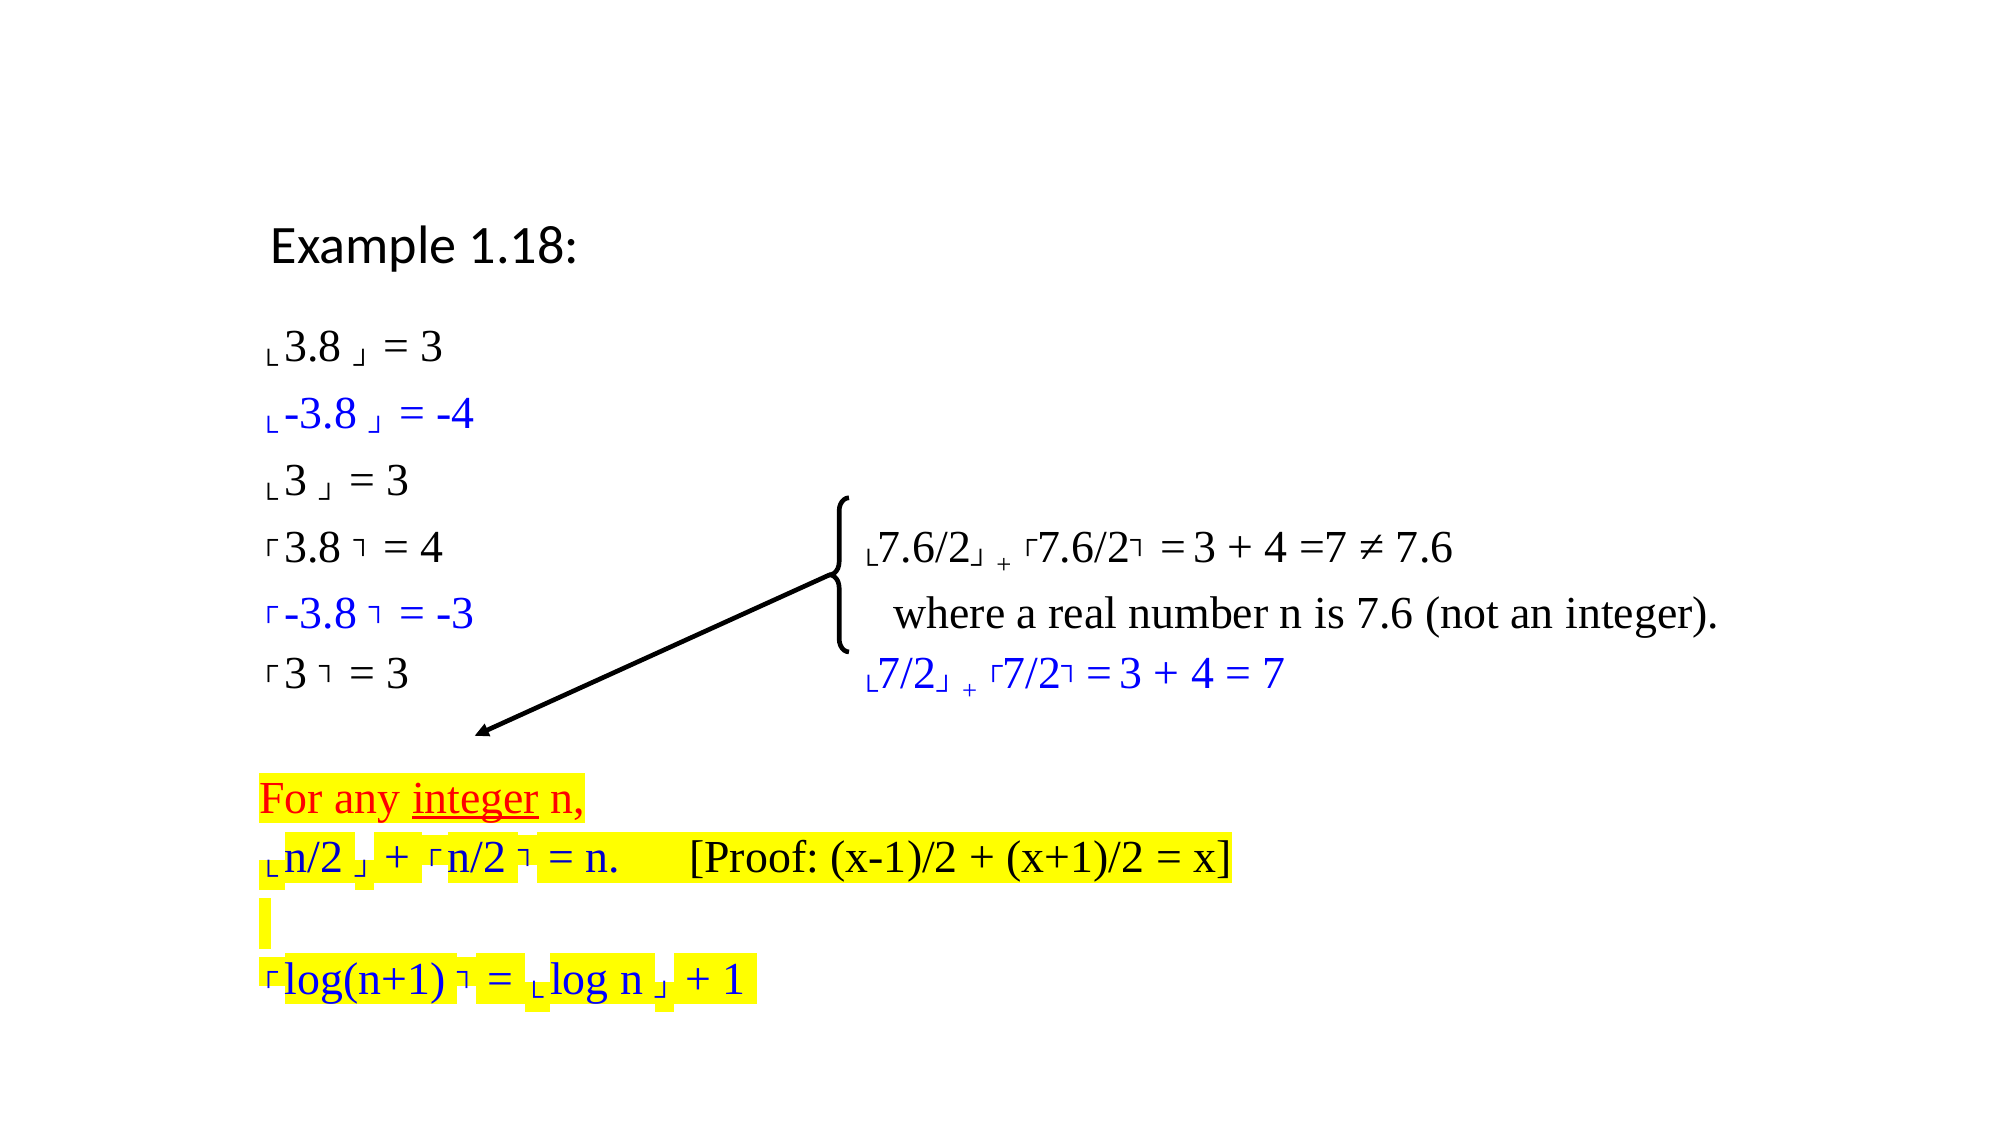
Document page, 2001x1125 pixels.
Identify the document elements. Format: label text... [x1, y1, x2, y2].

text_box Example 1.18: └ 3.8 ┘ = 3 └ -3.8 ┘ = -4 └ 3 ┘ = 3 ┌ 3.8 ┐ = 4 └7.6/2┘ + ┌7.6/2┐ = 3 + 4 =7 ≠ 7.6 ┌ -3.8 ┐ = -3 where a real number n is 7.6 (not an integer). ┌ 3 ┐ = 3 └7/2┘ + ┌7/2┐ = 3 + 4 = 7 For any integer n, └ n/2 ┘ + ┌ n/2 ┐ = n. [Proof: (x-1)/2 + (x+1)/2 = x] ┌ log(n+1) ┐ = └ log n ┘ + 1 [244, 197, 1799, 1019]
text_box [474, 574, 830, 736]
text_box [830, 497, 849, 652]
